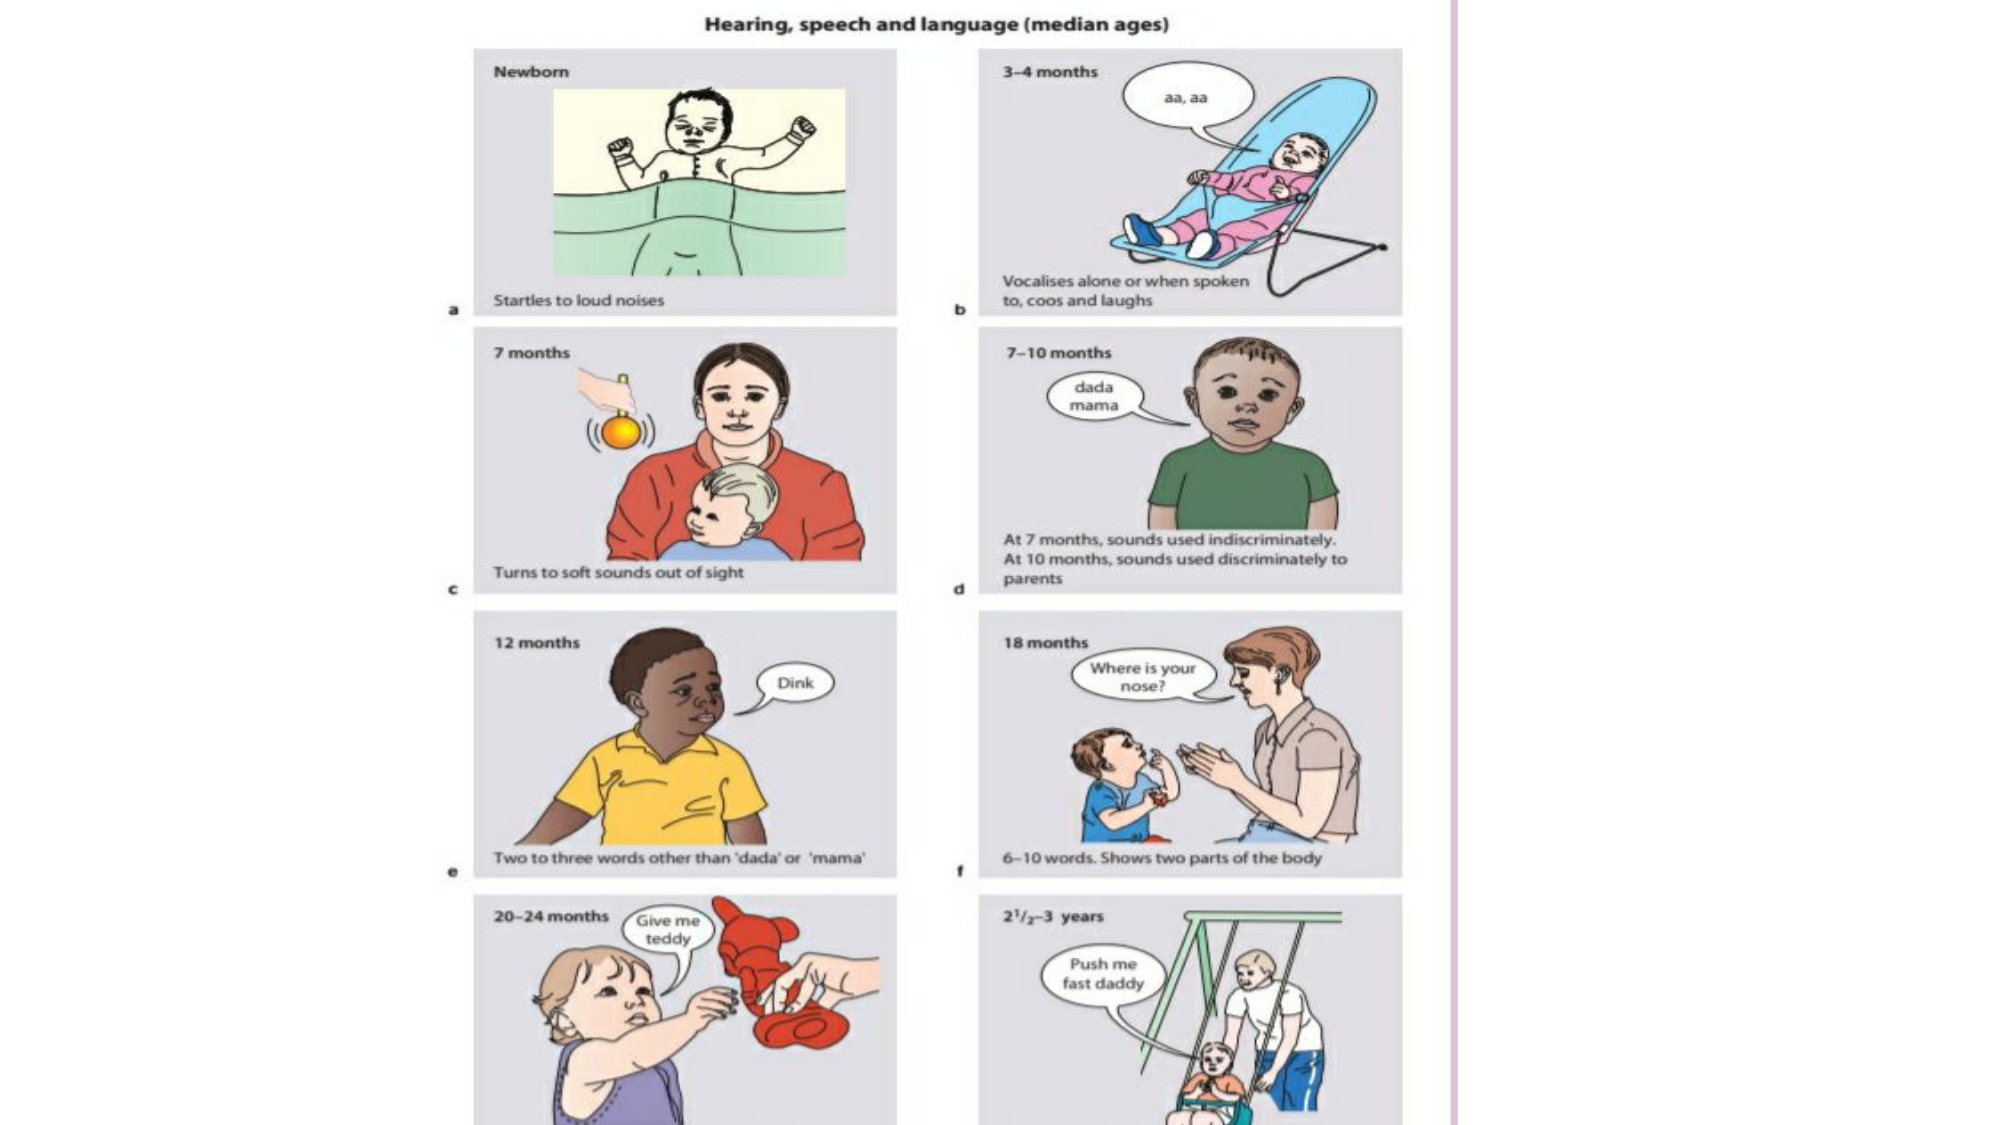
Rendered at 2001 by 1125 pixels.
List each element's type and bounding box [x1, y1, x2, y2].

list [439, 0, 1458, 1125]
